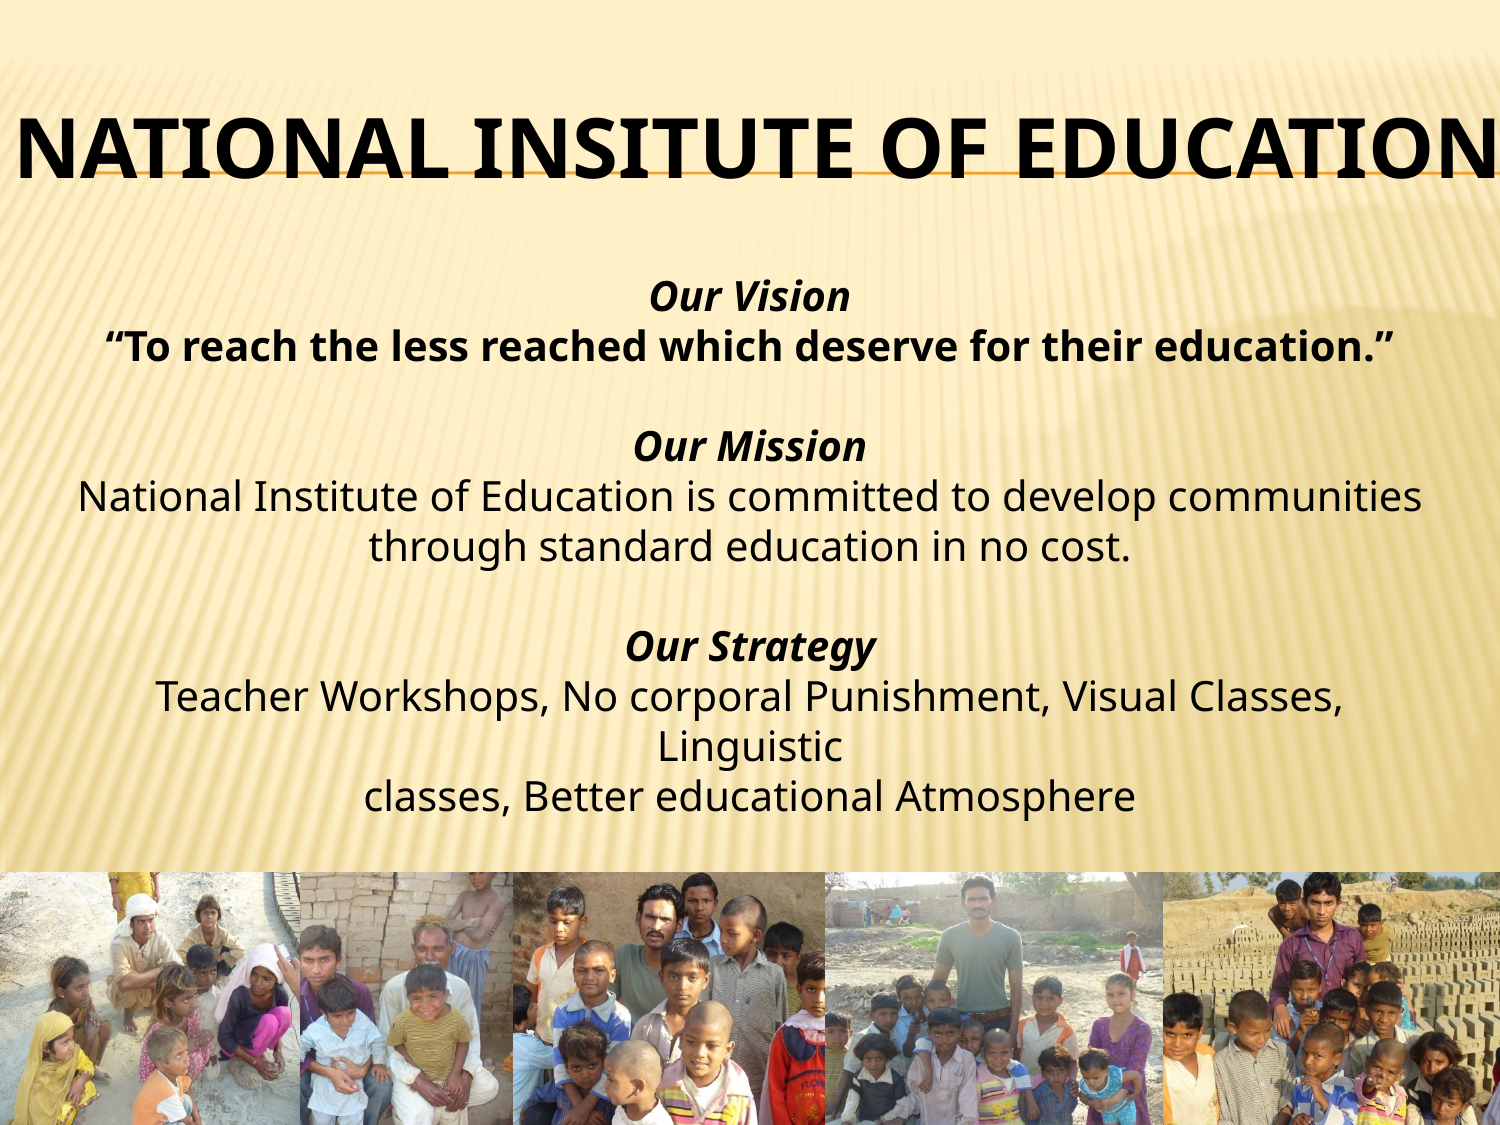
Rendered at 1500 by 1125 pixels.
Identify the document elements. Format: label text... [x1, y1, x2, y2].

picture [0, 872, 1500, 1125]
text_box Our Vision “To reach the less reached which deserve for their education.” Our Mission National Institute of Education is committed to develop communities through standard education in no cost. Our Strategy Teacher Workshops, No corporal Punishment, Visual Classes, Linguistic classes, Better educational Atmosphere [50, 262, 1450, 828]
text_box NATIONAL INSITUTE OF EDUCATION [0, 87, 1500, 203]
